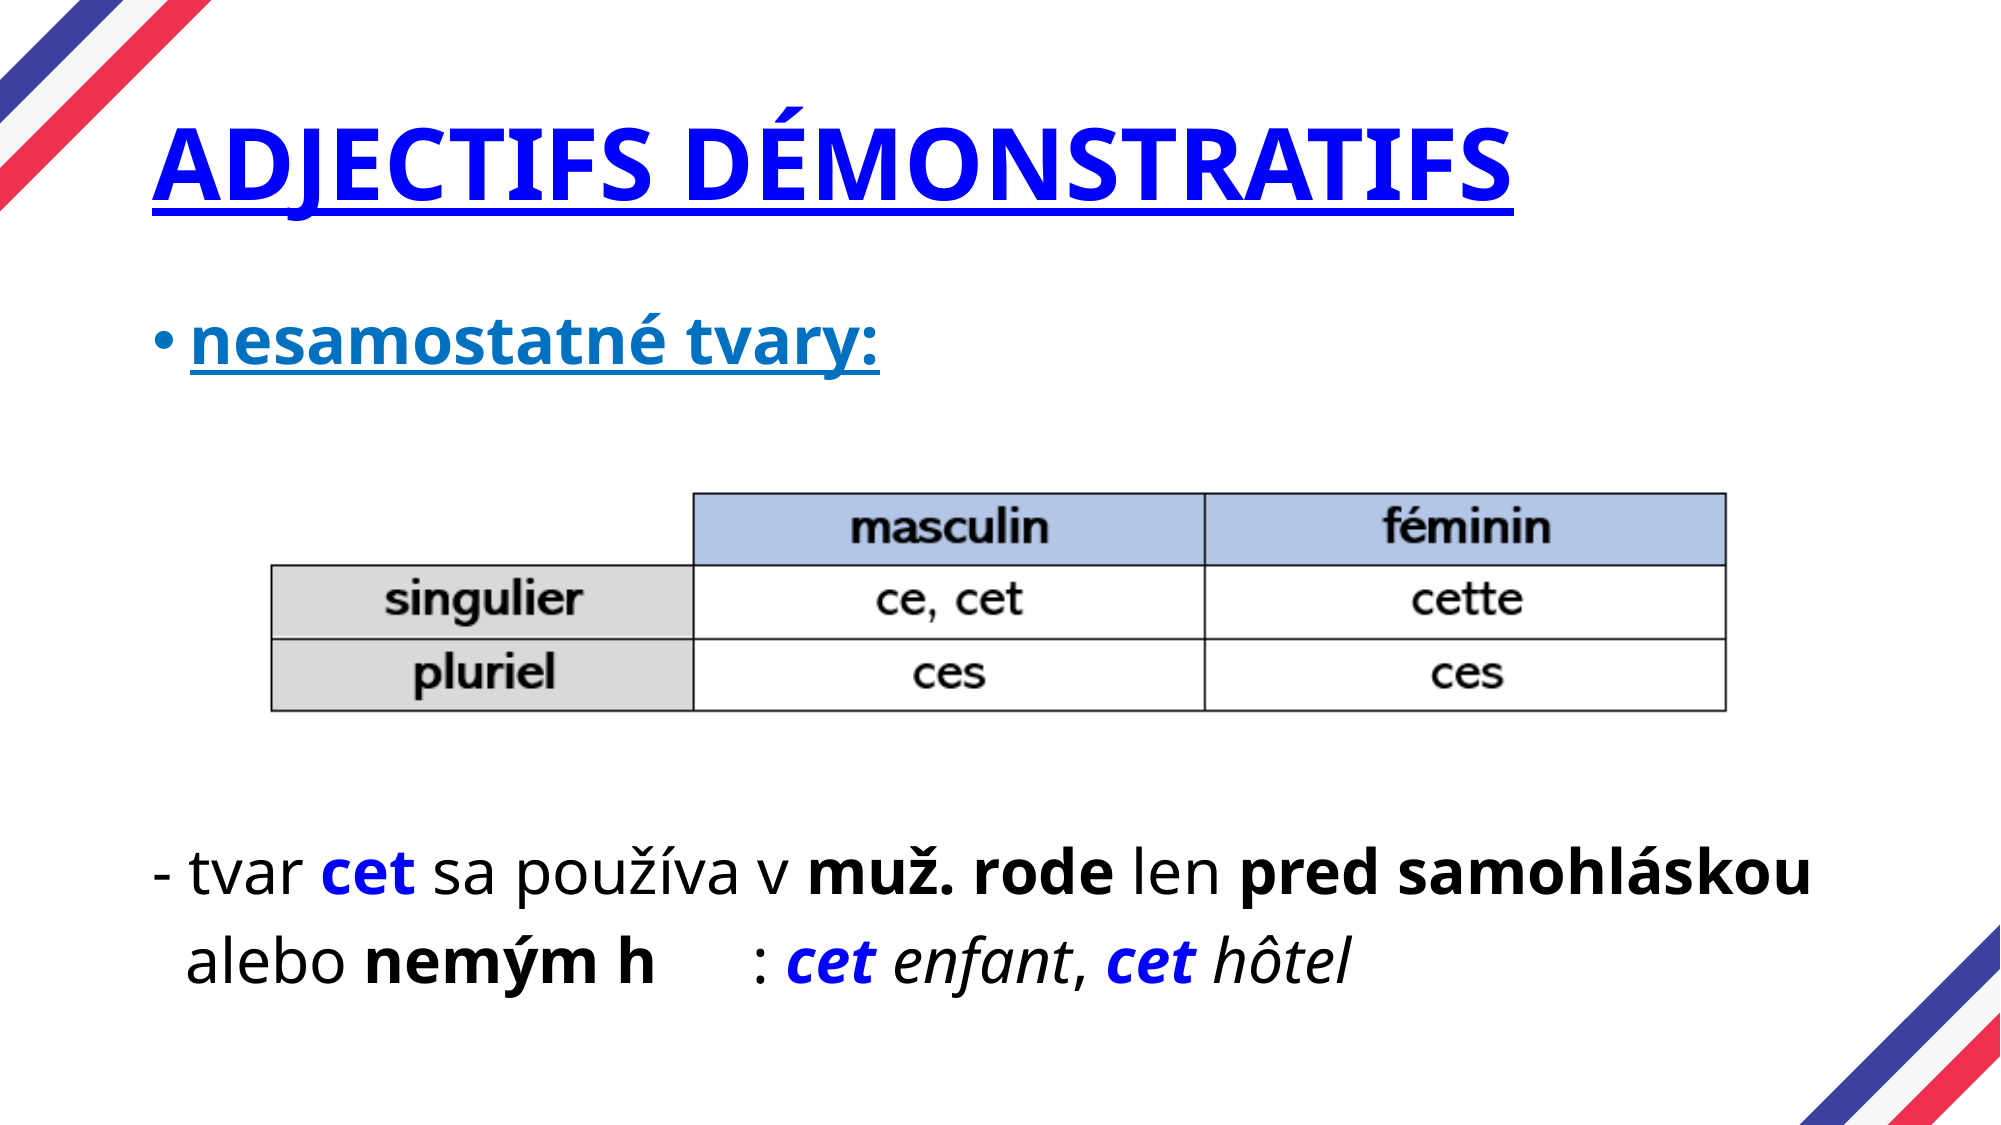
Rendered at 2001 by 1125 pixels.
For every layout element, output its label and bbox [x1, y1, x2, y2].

picture [265, 481, 1735, 722]
text_box [0, 0, 2000, 1125]
